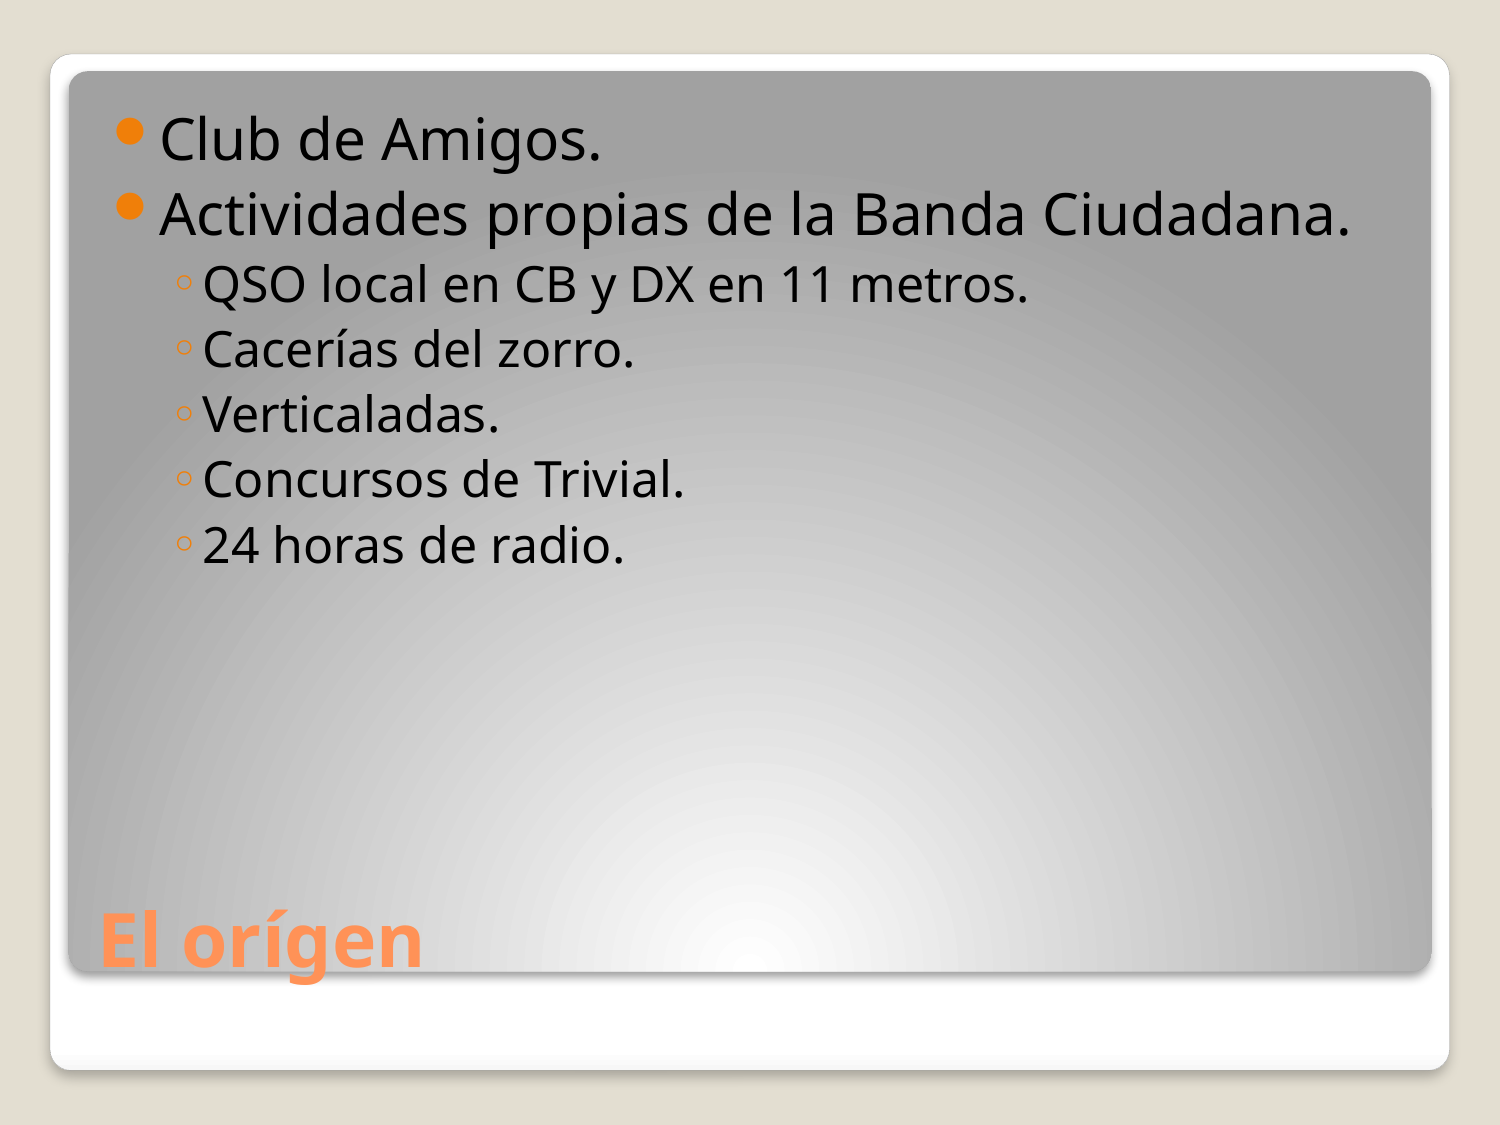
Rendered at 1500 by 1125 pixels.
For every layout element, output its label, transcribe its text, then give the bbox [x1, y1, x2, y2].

list Club de Amigos. Actividades propias de la Banda Ciudadana. QSO local en CB y DX en 11 metros. Cacerías del zorro. Verticaladas. Concursos de Trivial. 24 horas de radio. [82, 86, 1425, 774]
title El orígen [82, 817, 1425, 990]
